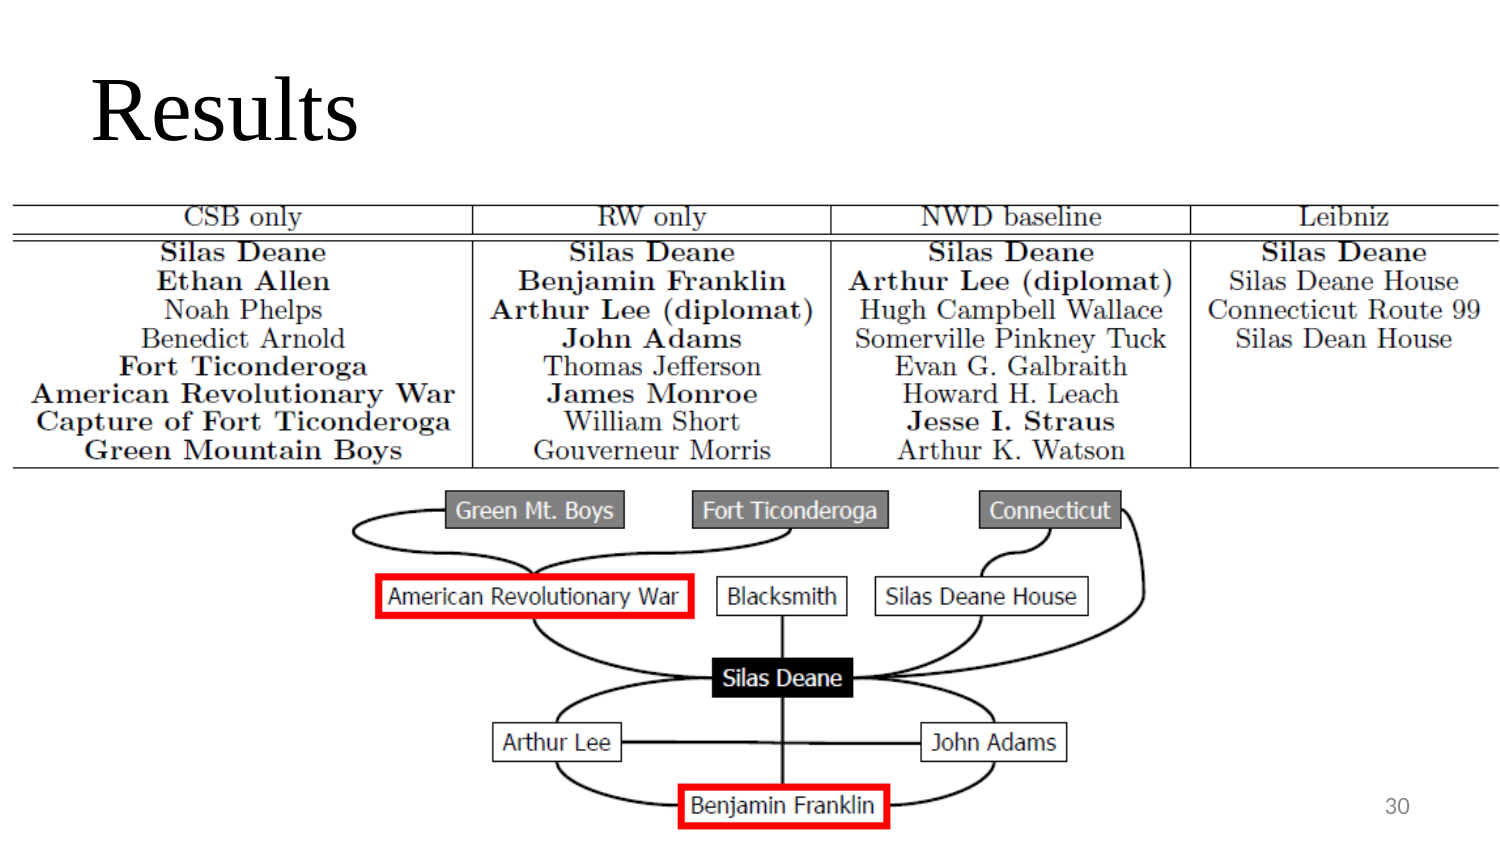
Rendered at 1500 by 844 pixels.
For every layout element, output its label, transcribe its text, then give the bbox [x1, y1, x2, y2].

title Results [75, 33, 1425, 175]
slide_number 30 [1153, 782, 1425, 827]
picture [0, 197, 1500, 470]
picture [350, 489, 1149, 832]
